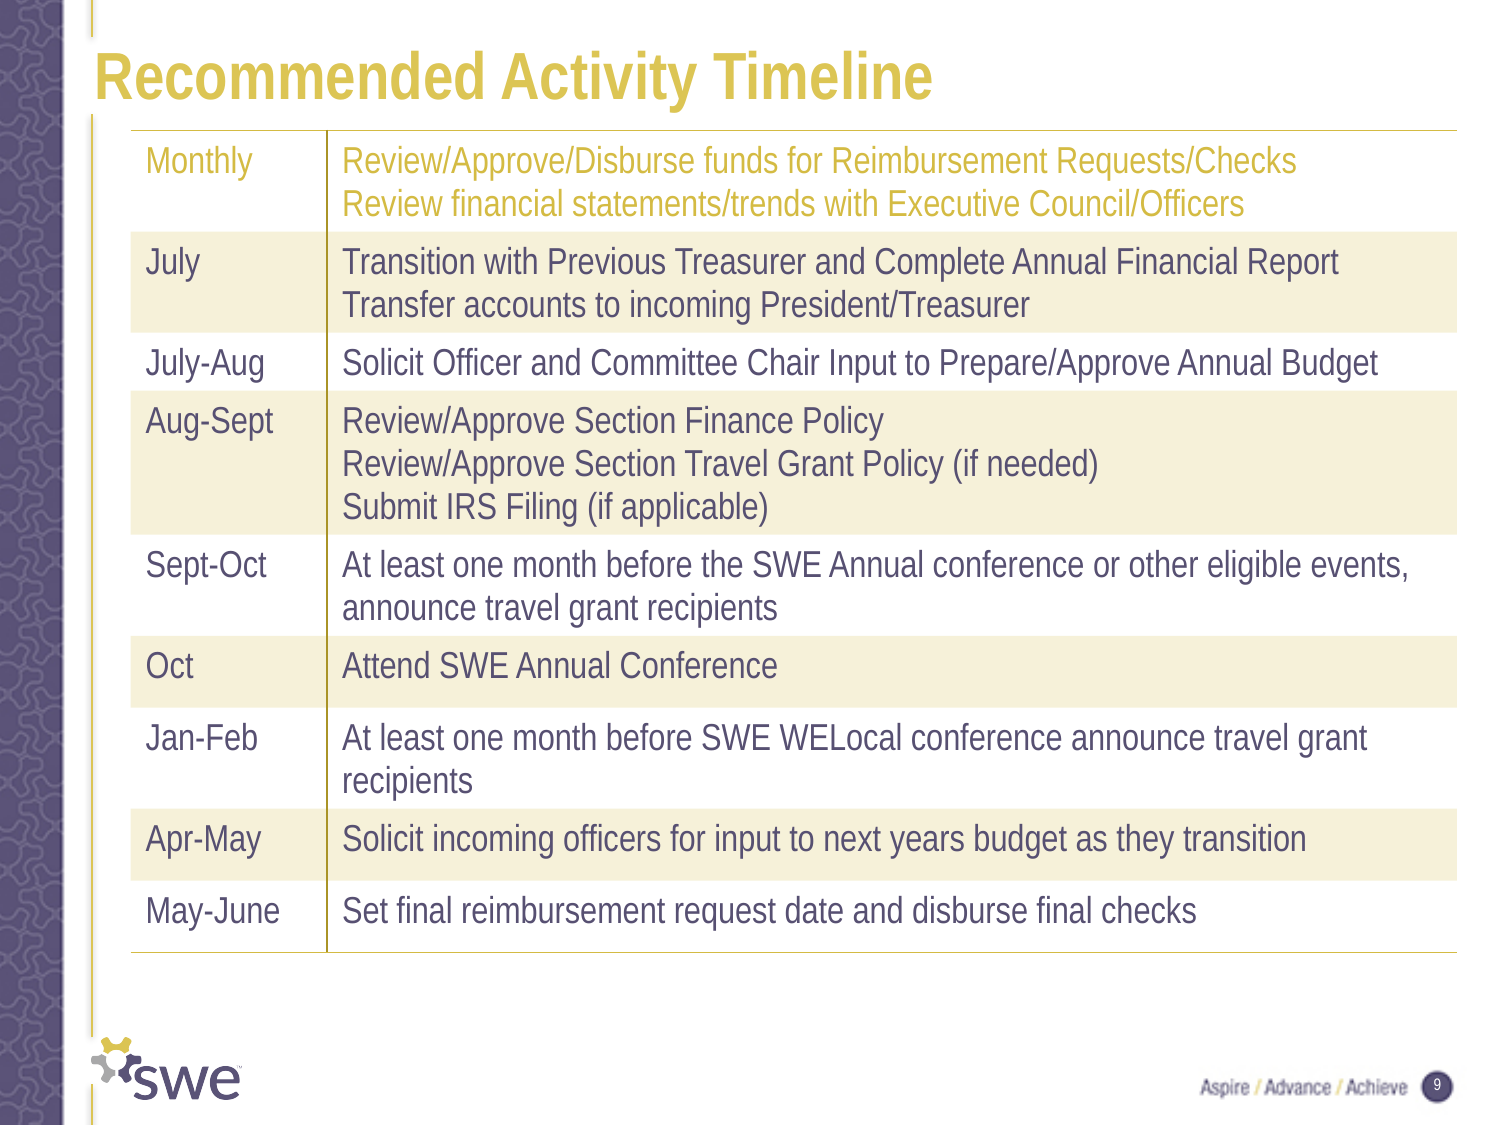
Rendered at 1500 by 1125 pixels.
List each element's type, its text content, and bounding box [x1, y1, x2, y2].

table_cell July-Aug [131, 333, 326, 391]
table_cell Transition with Previous Treasurer and Complete Annual Financial Report Transfer accounts to incoming President/Treasurer [328, 232, 1457, 333]
table_cell Solicit incoming officers for input to next years budget as they transition [328, 809, 1457, 881]
table_cell Solicit Officer and Committee Chair Input to Prepare/Approve Annual Budget [328, 333, 1457, 391]
table_cell May-June [131, 881, 326, 952]
table_cell Aug-Sept [131, 391, 326, 535]
table_cell Attend SWE Annual Conference [328, 636, 1457, 708]
title Recommended Activity Timeline [94, 32, 1475, 168]
table_cell Set final reimbursement request date and disburse final checks [328, 881, 1457, 952]
table_cell Apr-May [131, 809, 326, 881]
picture [0, 0, 1500, 1125]
table_cell Jan-Feb [131, 708, 326, 809]
table_cell Oct [131, 636, 326, 708]
table_cell Sept-Oct [131, 535, 326, 636]
table_header Review/Approve/Disburse funds for Reimbursement Requests/Checks Review financial statements/trends with Executive Council/Officers [328, 131, 1457, 232]
table_header Monthly [131, 131, 326, 232]
table_cell At least one month before SWE WELocal conference announce travel grant recipients [328, 708, 1457, 809]
table_cell July [131, 232, 326, 333]
table_cell At least one month before the SWE Annual conference or other eligible events, announce travel grant recipients [328, 535, 1457, 636]
table_cell Review/Approve Section Finance Policy Review/Approve Section Travel Grant Policy (if needed) Submit IRS Filing (if applicable) [328, 391, 1457, 535]
